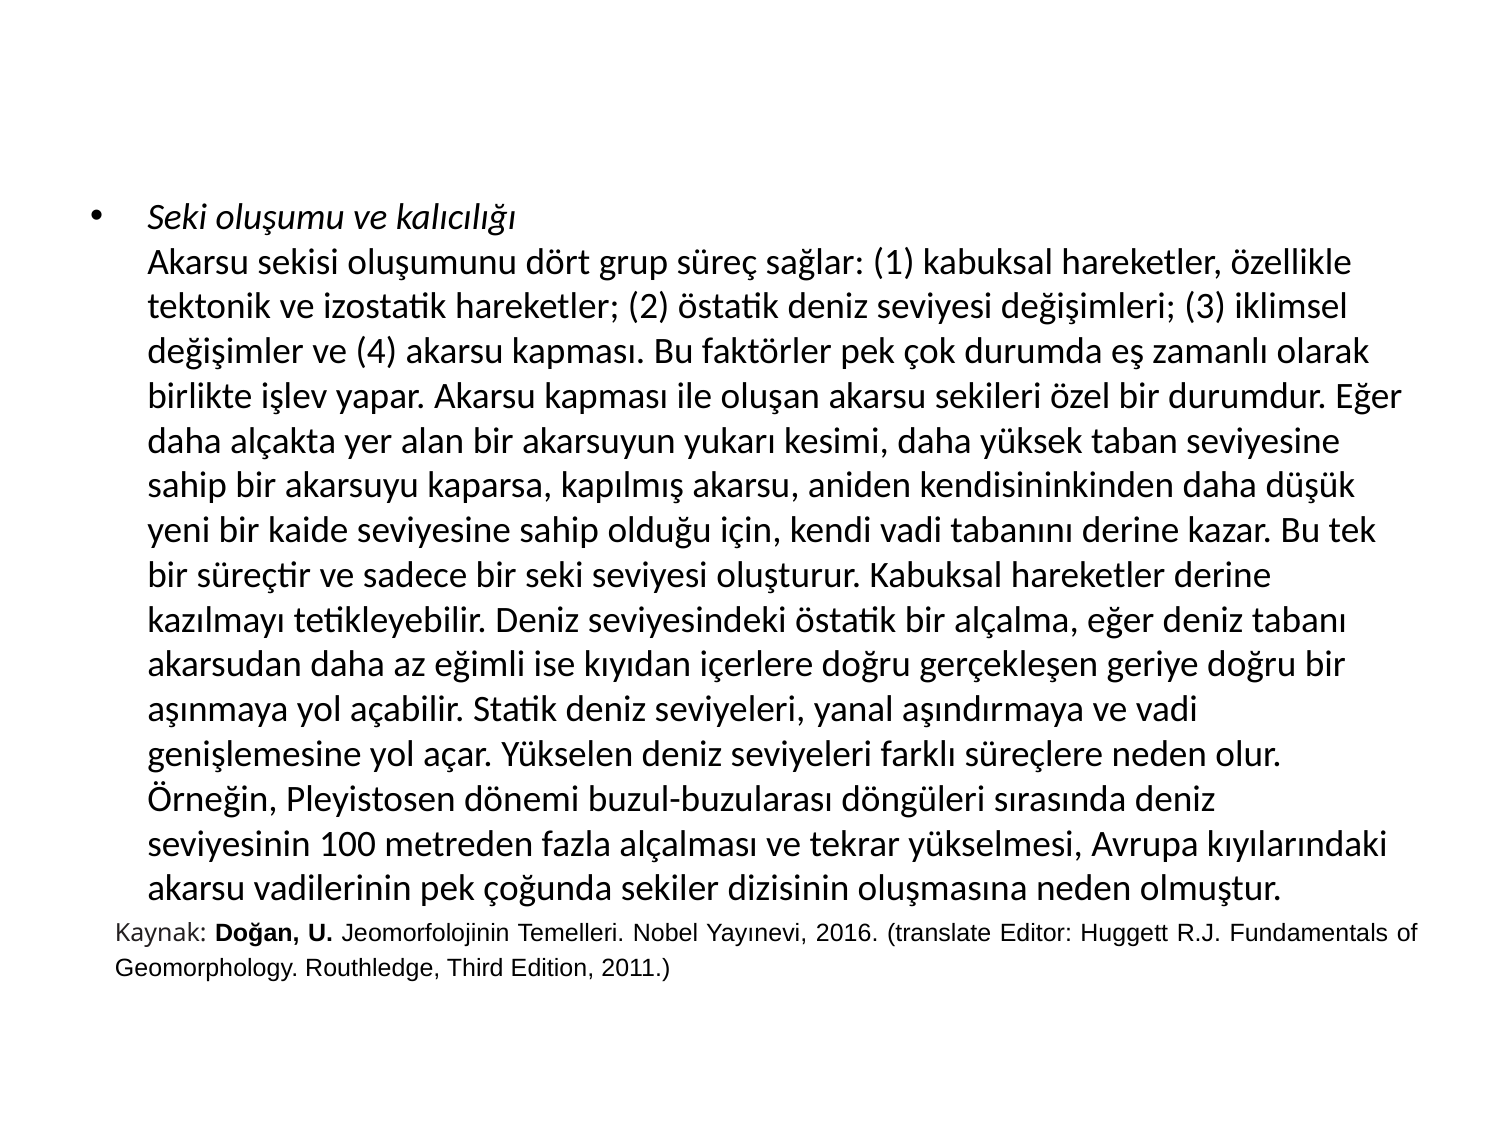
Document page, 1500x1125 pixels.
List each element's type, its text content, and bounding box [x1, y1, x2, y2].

text_box Kaynak: Doğan, U. Jeomorfolojinin Temelleri. Nobel Yayınevi, 2016. (translate Editor: Huggett R.J. Fundamentals of Geomorphology. Routhledge, Third Edition, 2011.) [100, 905, 1436, 989]
list Seki oluşumu ve kalıcılığı Akarsu sekisi oluşumunu dört grup süreç sağlar: (1) kabuksal hareketler, özellikle tektonik ve izostatik hareketler; (2) östatik deniz seviyesi değişimleri; (3) iklimsel değişimler ve (4) akarsu kapması. Bu faktörler pek çok durumda eş zamanlı olarak birlikte işlev yapar. Akarsu kapması ile oluşan akarsu sekileri özel bir durumdur. Eğer daha alçakta yer alan bir akarsuyun yukarı kesimi, daha yüksek taban seviyesine sahip bir akarsuyu kaparsa, kapılmış akarsu, aniden kendisininkinden daha düşük yeni bir kaide seviyesine sahip olduğu için, kendi vadi tabanını derine kazar. Bu tek bir süreçtir ve sadece bir seki seviyesi oluşturur. Kabuksal hareketler derine kazılmayı tetikleyebilir. Deniz seviyesindeki östatik bir alçalma, eğer deniz tabanı akarsudan daha az eğimli ise kıyıdan içerlere doğru gerçekleşen geriye doğru bir aşınmaya yol açabilir. Statik deniz seviyeleri, yanal aşındırmaya ve vadi genişlemesine yol açar. Yükselen deniz seviyeleri farklı süreçlere neden olur. Örneğin, Pleyistosen dönemi buzul-buzularası döngüleri sırasında deniz seviyesinin 100 metreden fazla alçalması ve tekrar yükselmesi, Avrupa kıyılarındaki akarsu vadilerinin pek çoğunda sekiler dizisinin oluşmasına neden olmuştur. [75, 184, 1425, 1005]
